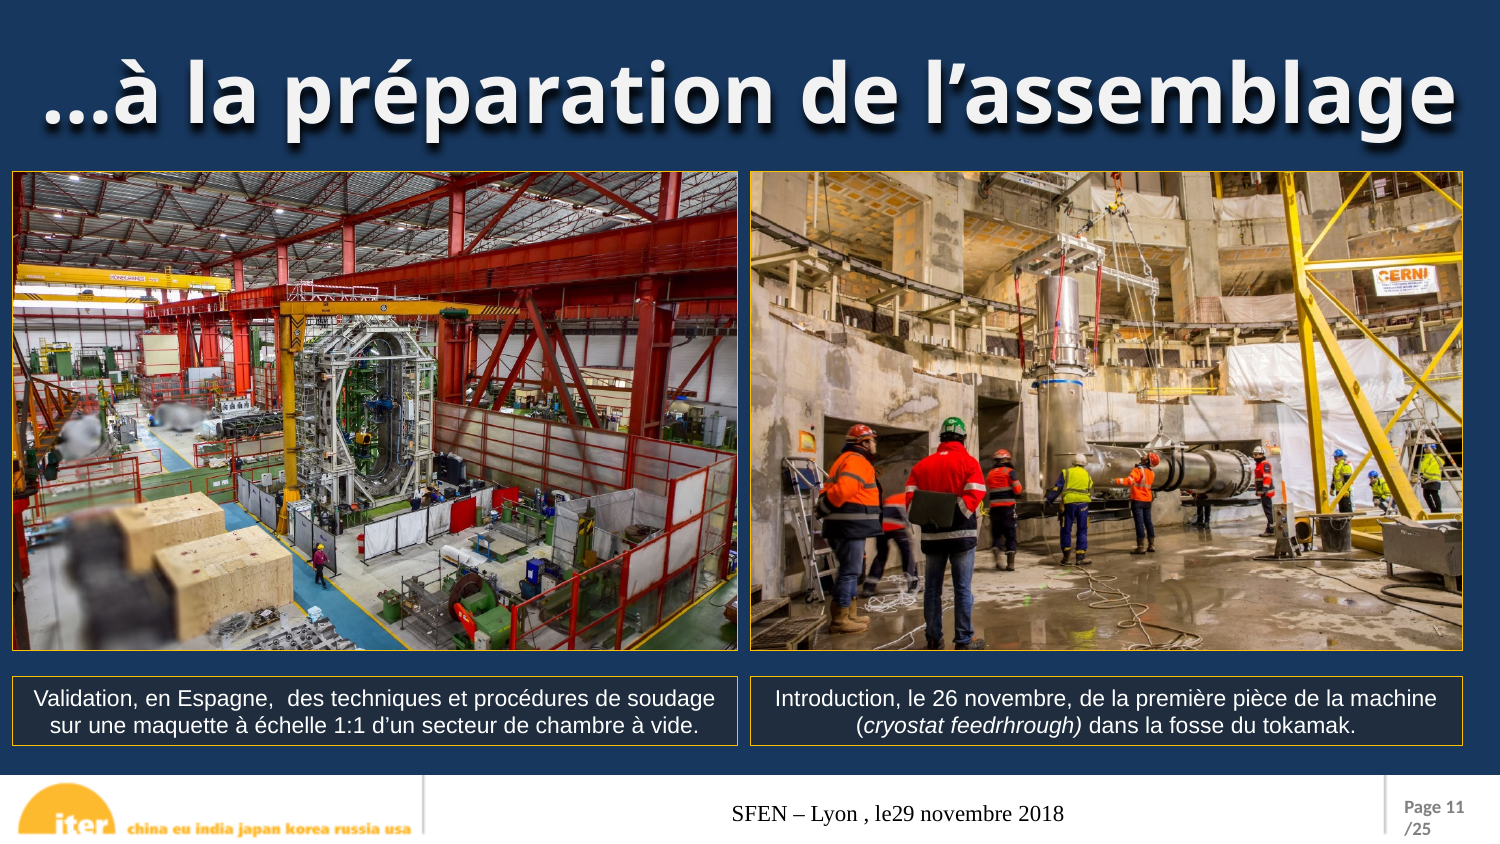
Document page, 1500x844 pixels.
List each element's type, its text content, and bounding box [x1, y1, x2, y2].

text_box Validation, en Espagne, des techniques et procédures de soudage sur une maquette à échelle 1:1 d’un secteur de chambre à vide. [12, 676, 737, 746]
text_box …à la préparation de l’assemblage [0, 0, 1500, 185]
picture [749, 171, 1463, 651]
picture [0, 775, 1500, 844]
picture [12, 171, 738, 651]
text_box Introduction, le 26 novembre, de la première pièce de la machine (cryostat feedrhrough) dans la fosse du tokamak. [750, 676, 1463, 746]
